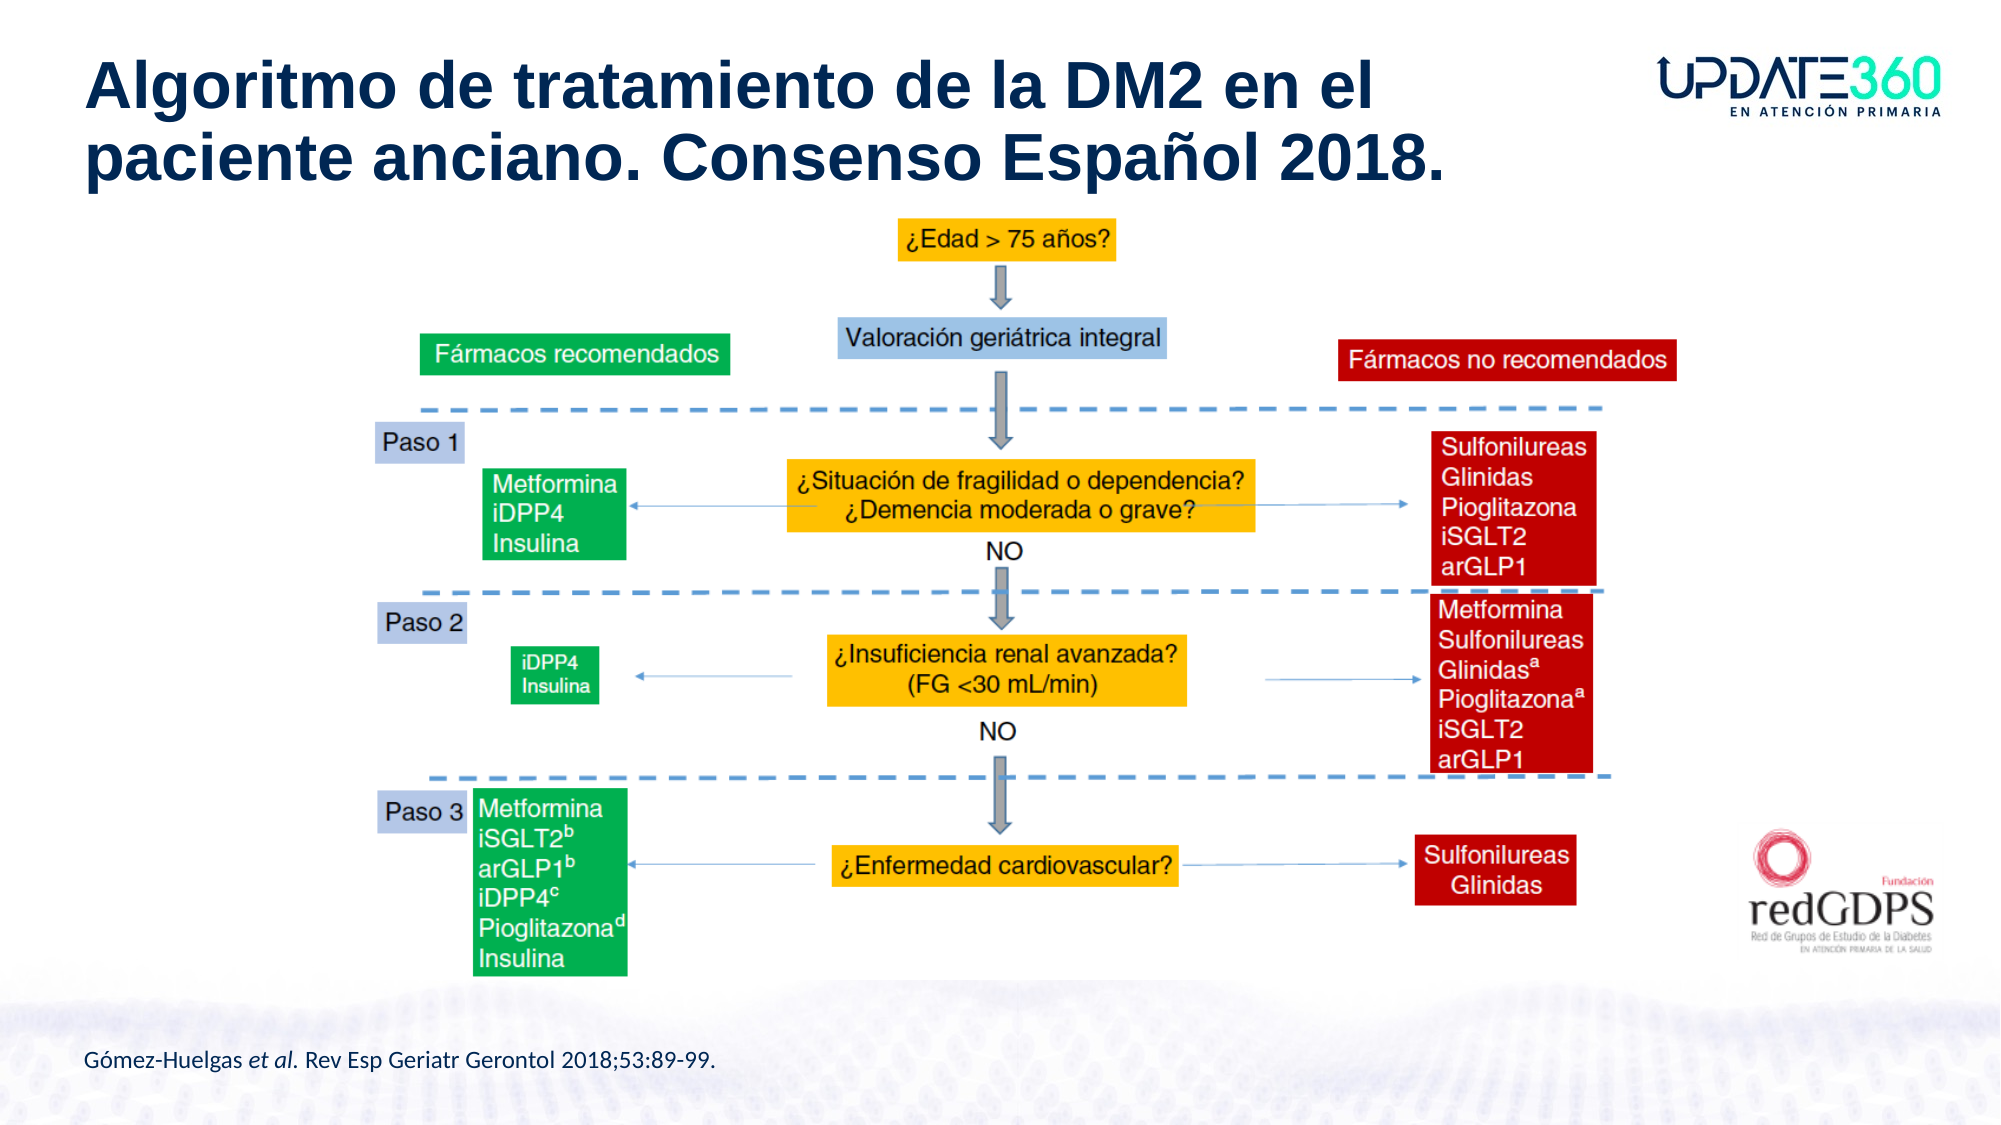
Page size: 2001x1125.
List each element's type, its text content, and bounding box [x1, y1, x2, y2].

text_box Gómez-Huelgas et al. Rev Esp Geriatr Gerontol 2018;53:89-99. [69, 1036, 1861, 1082]
picture [0, 0, 2001, 1125]
text_box Algoritmo de tratamiento de la DM2 en el paciente anciano. Consenso Español 2018. [69, 43, 1589, 203]
